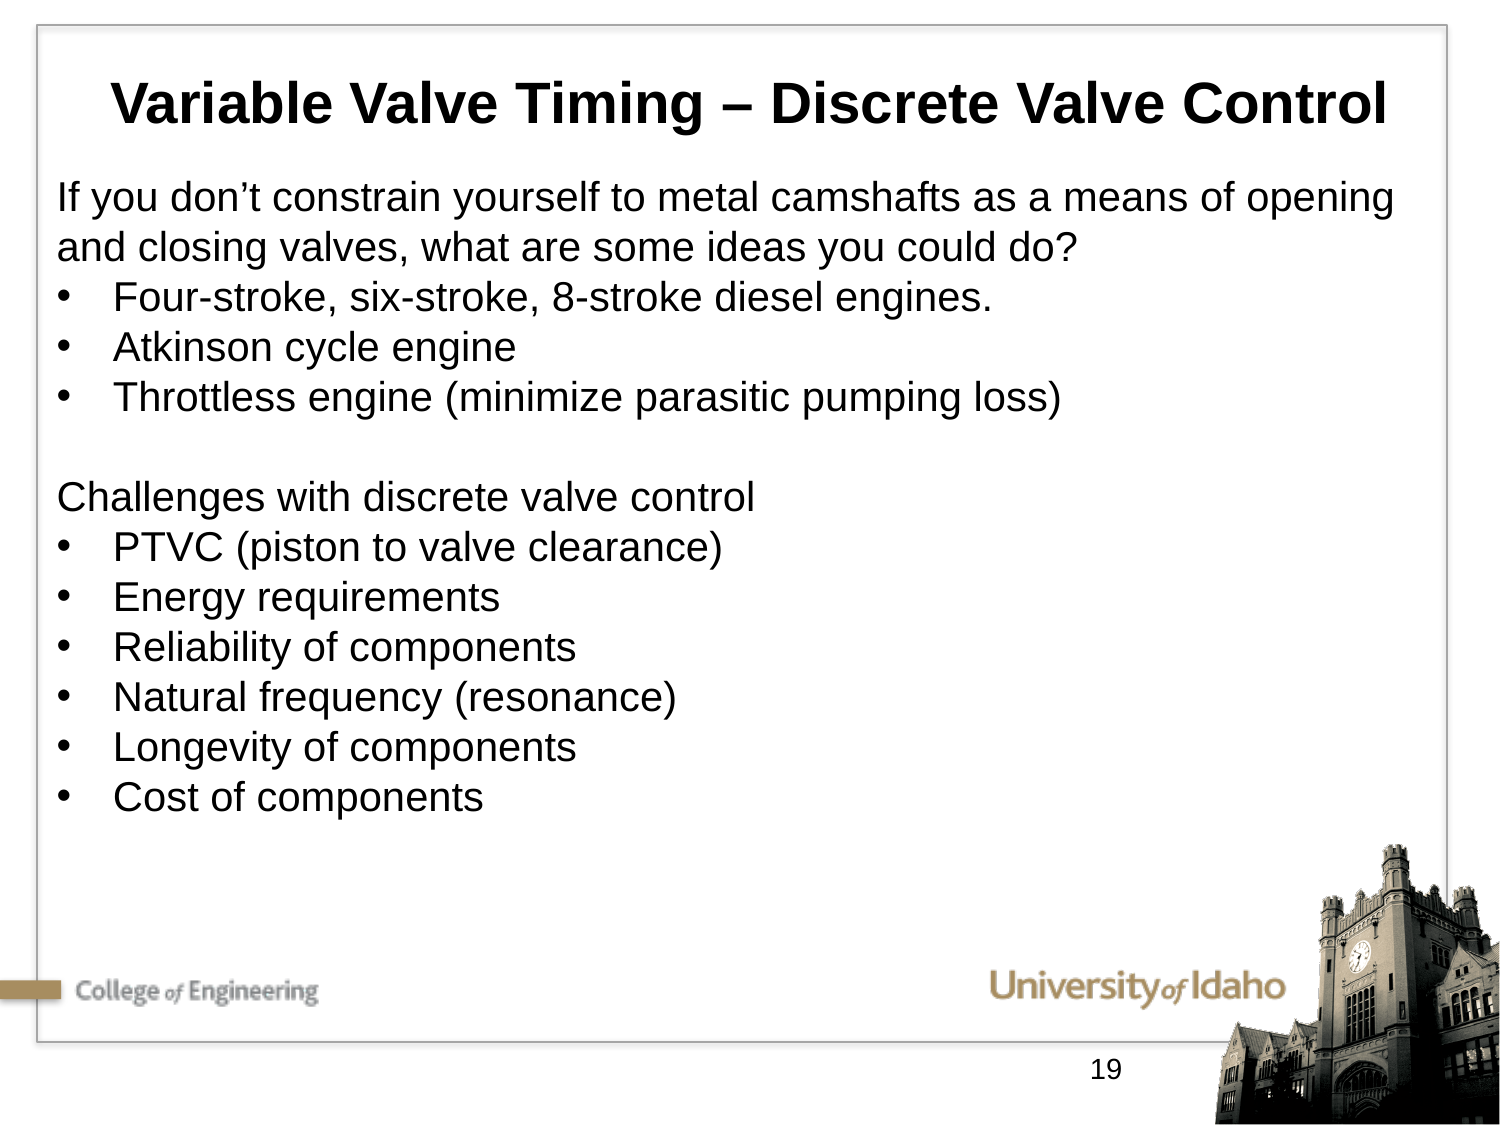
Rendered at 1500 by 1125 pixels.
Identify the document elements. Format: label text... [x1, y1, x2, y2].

text_box Variable Valve Timing – Discrete Valve Control [95, 57, 1405, 143]
slide_number 19 [1074, 1042, 1425, 1103]
picture [1214, 843, 1500, 1125]
text_box If you don’t constrain yourself to metal camshafts as a means of opening and closing valves, what are some ideas you could do? Four-stroke, six-stroke, 8-stroke diesel engines. Atkinson cycle engine Throttless engine (minimize parasitic pumping loss) Challenges with discrete valve control PTVC (piston to valve clearance) Energy requirements Reliability of components Natural frequency (resonance) Longevity of components Cost of components [41, 162, 1425, 1028]
